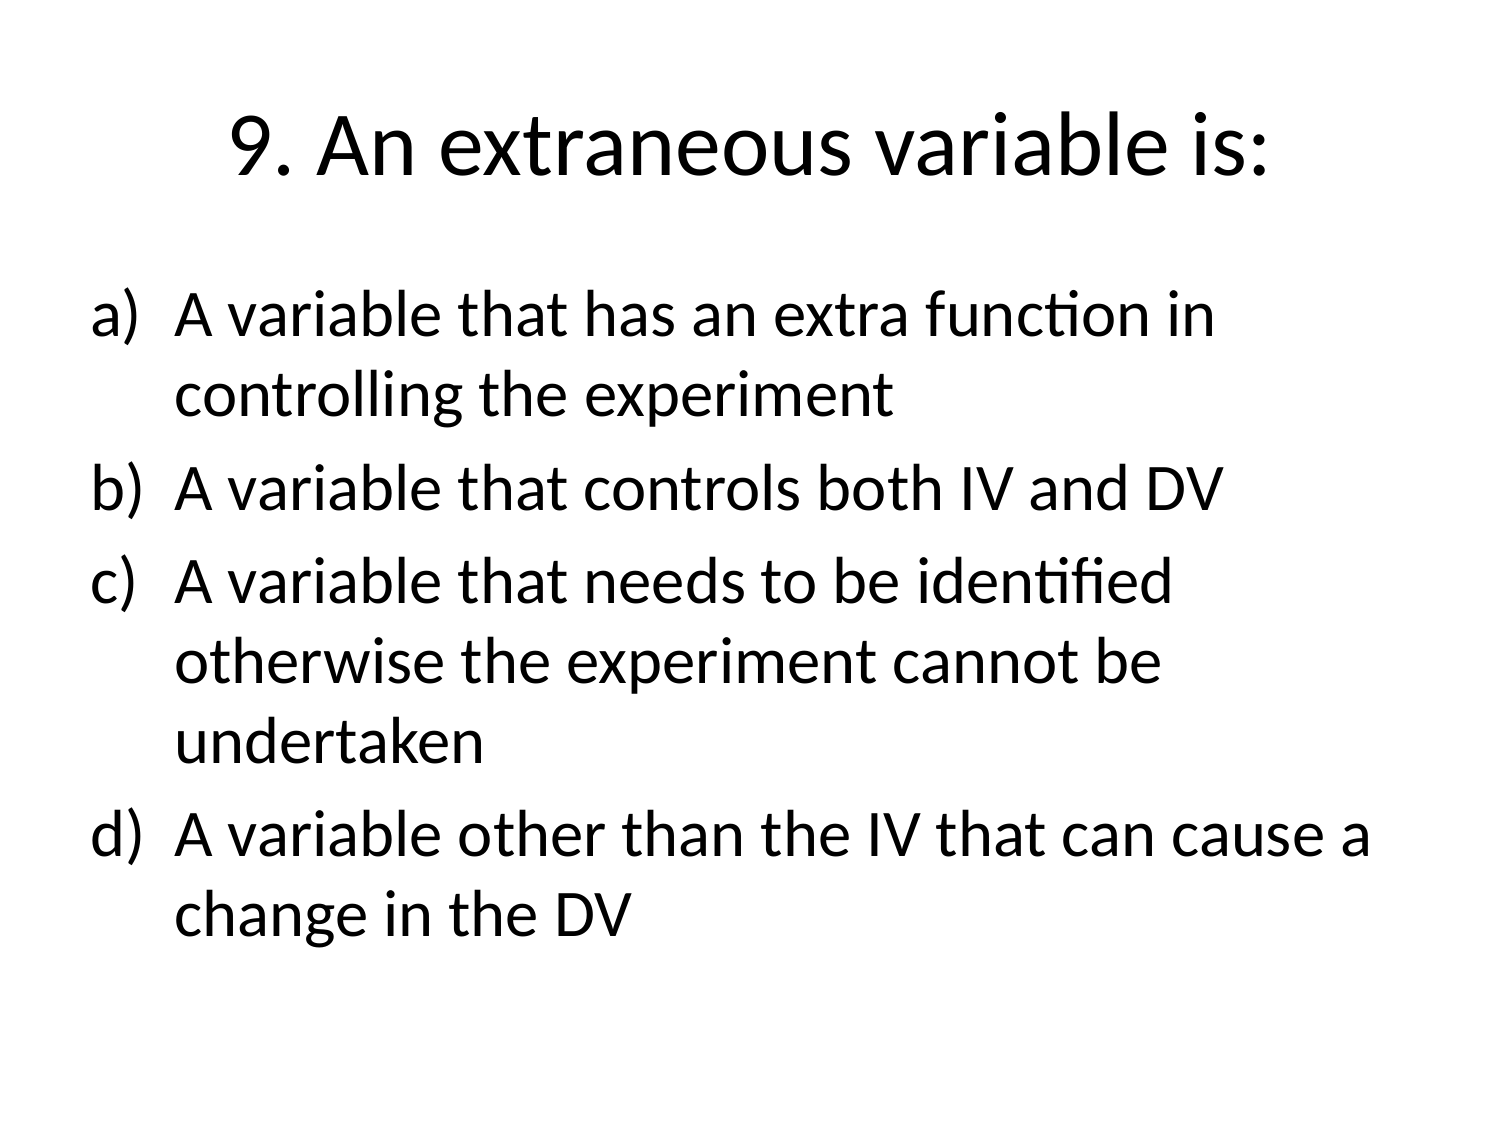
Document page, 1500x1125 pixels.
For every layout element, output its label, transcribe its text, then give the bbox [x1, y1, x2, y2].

title 9. An extraneous variable is: [75, 45, 1425, 233]
list A variable that has an extra function in controlling the experiment A variable that controls both IV and DV A variable that needs to be identified otherwise the experiment cannot be undertaken A variable other than the IV that can cause a change in the DV [75, 262, 1425, 1005]
